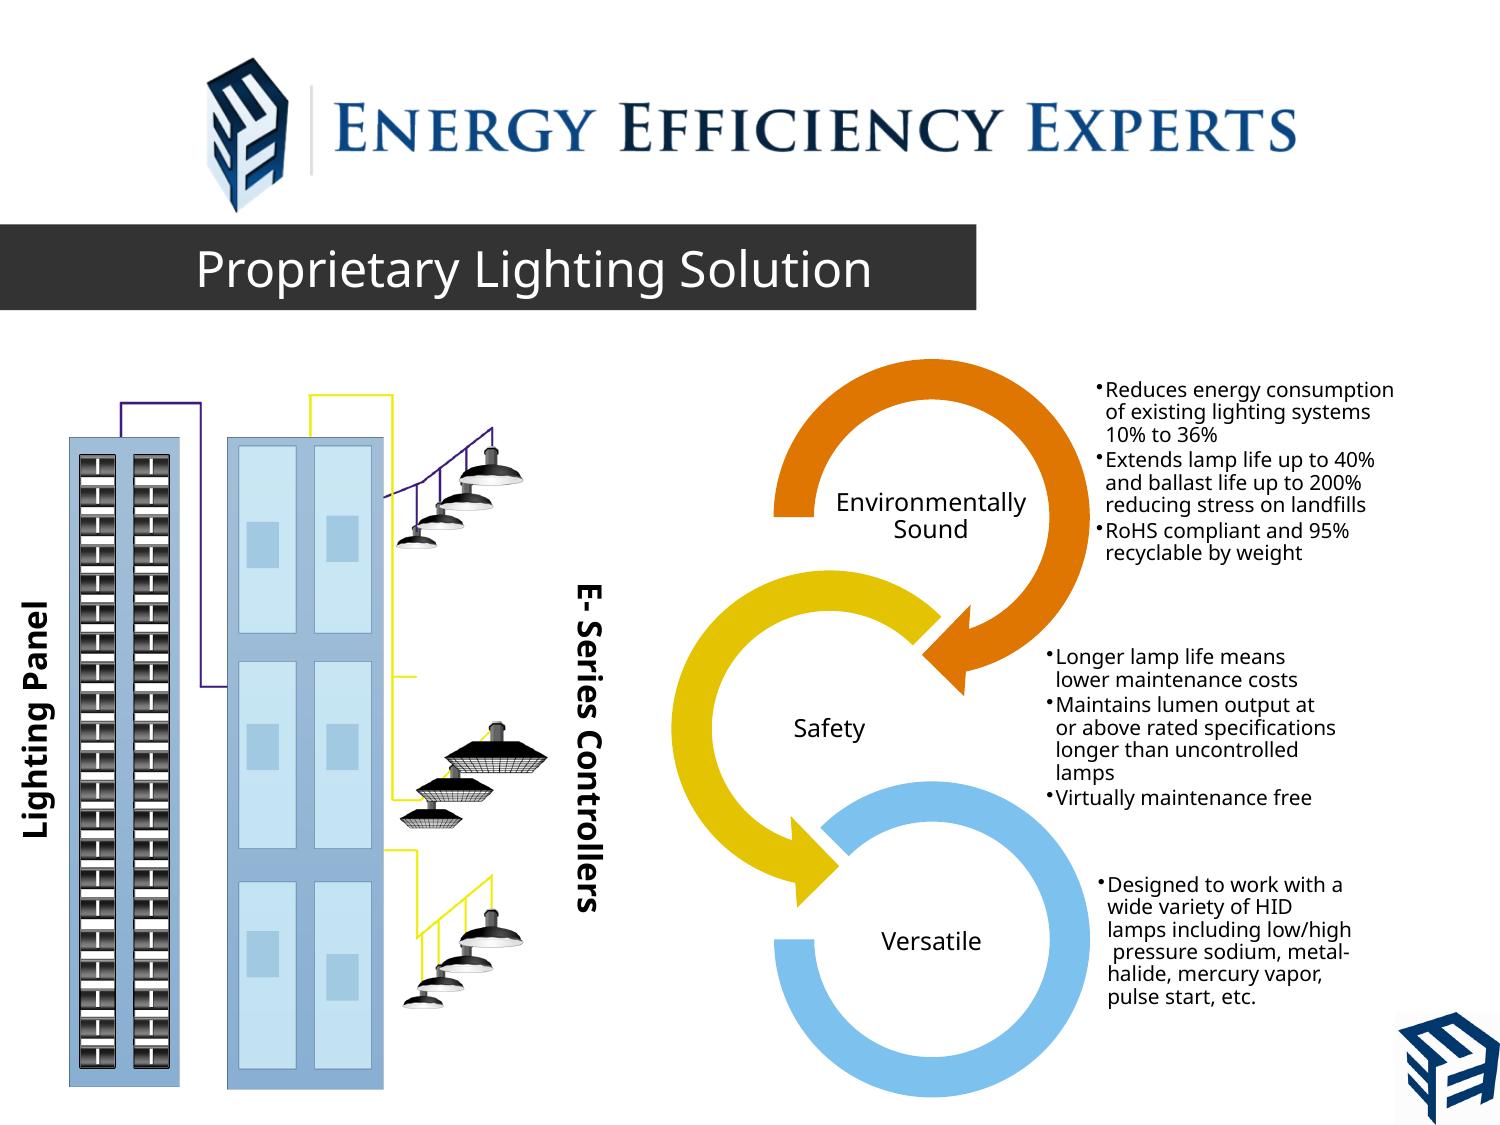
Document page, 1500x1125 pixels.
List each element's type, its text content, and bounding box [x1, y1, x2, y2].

title Proprietary Lighting Solution [0, 224, 977, 311]
picture [182, 0, 1314, 254]
picture [40, 332, 549, 1125]
text_box Lighting Panel [6, 492, 40, 856]
picture [1394, 1011, 1500, 1125]
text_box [547, 332, 1483, 1098]
